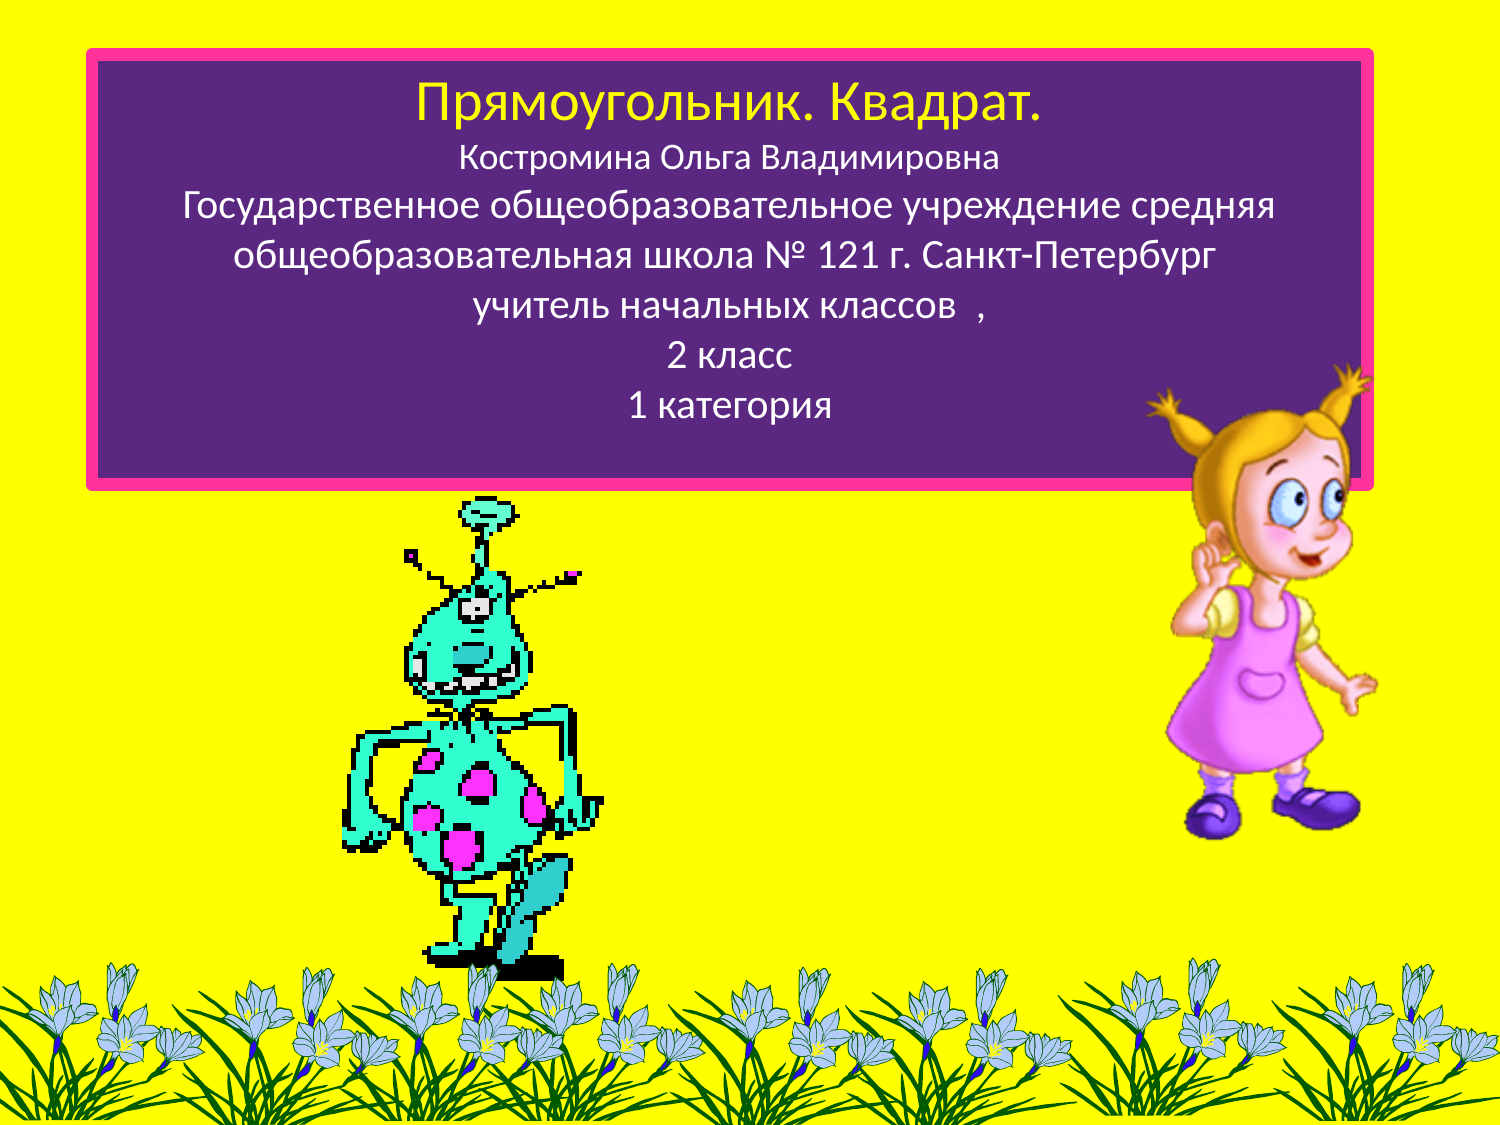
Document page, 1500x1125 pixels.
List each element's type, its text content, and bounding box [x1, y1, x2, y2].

picture [0, 444, 1500, 1125]
picture [1144, 361, 1388, 846]
text_box Прямоугольник. Квадрат. Костромина Ольга Владимировна Государственное общеобразовательное учреждение средняя общеобразовательная школа № 121 г. Санкт-Петербург учитель начальных классов , 2 класс 1 категория [91, 54, 1368, 485]
